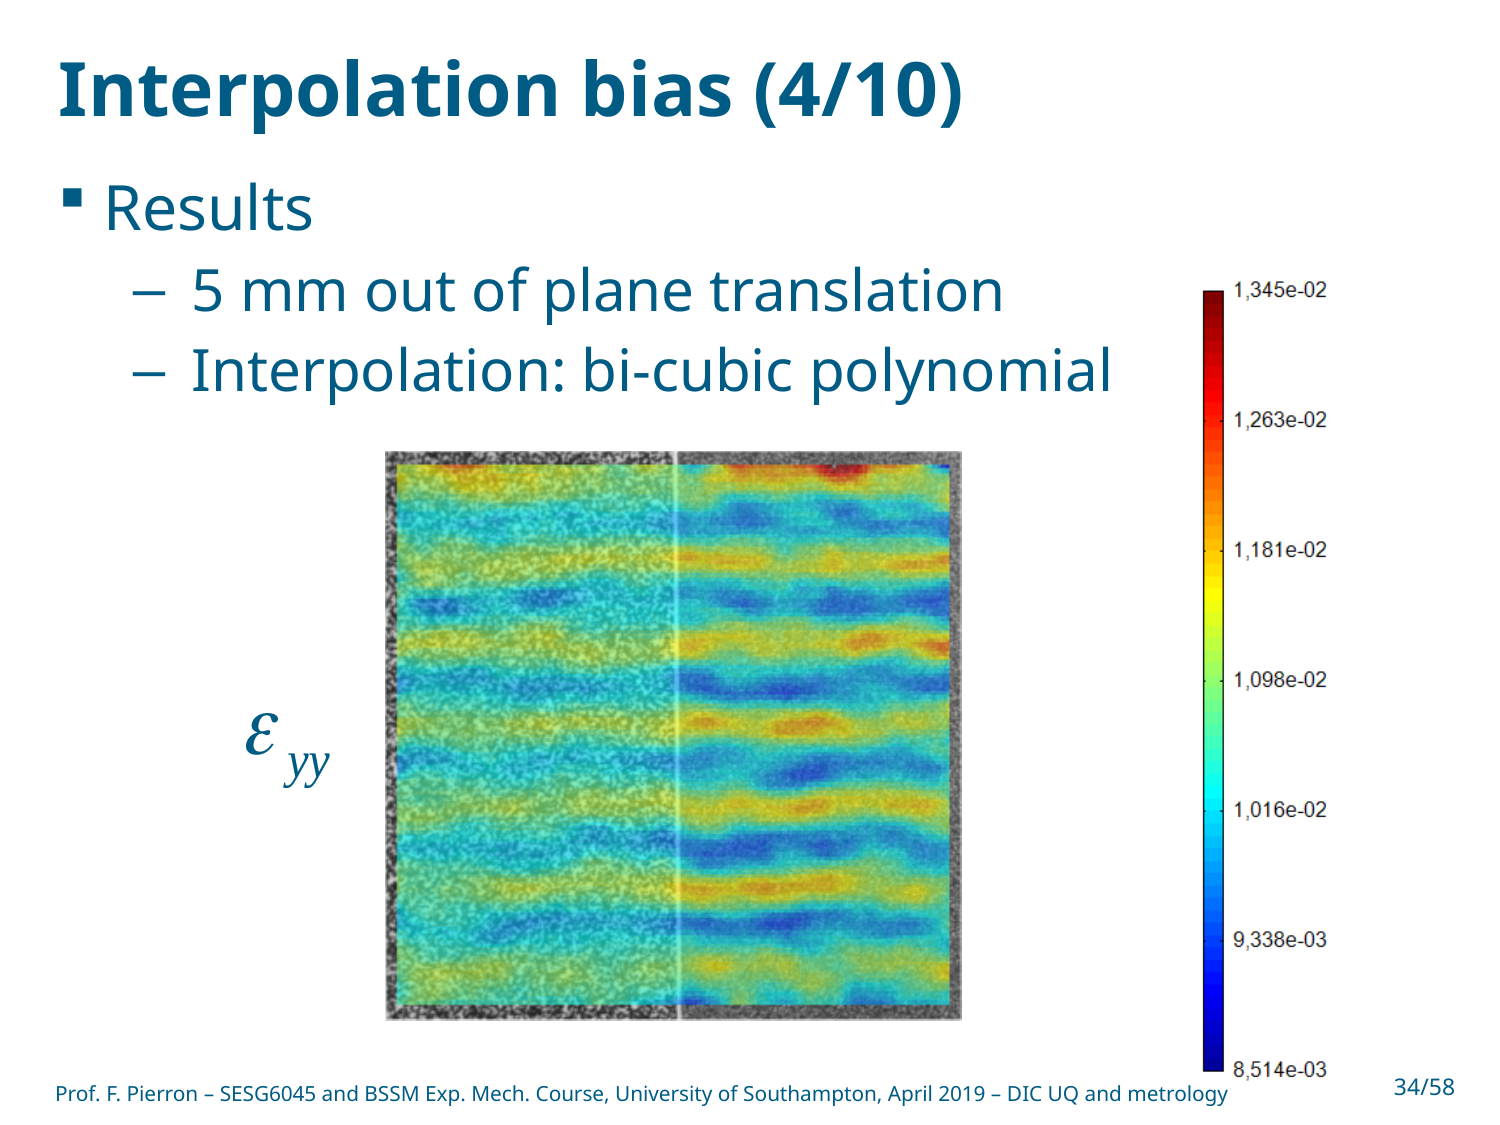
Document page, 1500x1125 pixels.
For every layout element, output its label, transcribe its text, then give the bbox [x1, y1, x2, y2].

title Interpolation bias (4/10) [58, 0, 1454, 132]
list Results 5 mm out of plane translation Interpolation: bi-cubic polynomial [58, 168, 1455, 1067]
footer Prof. F. Pierron – SESG6045 and BSSM Exp. Mech. Course, University of Southampton, April 2019 – DIC UQ and metrology [55, 1074, 1370, 1106]
picture [385, 451, 963, 1021]
picture [1194, 278, 1339, 1094]
slide_number 34/58 [1365, 1078, 1456, 1104]
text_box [230, 665, 349, 807]
